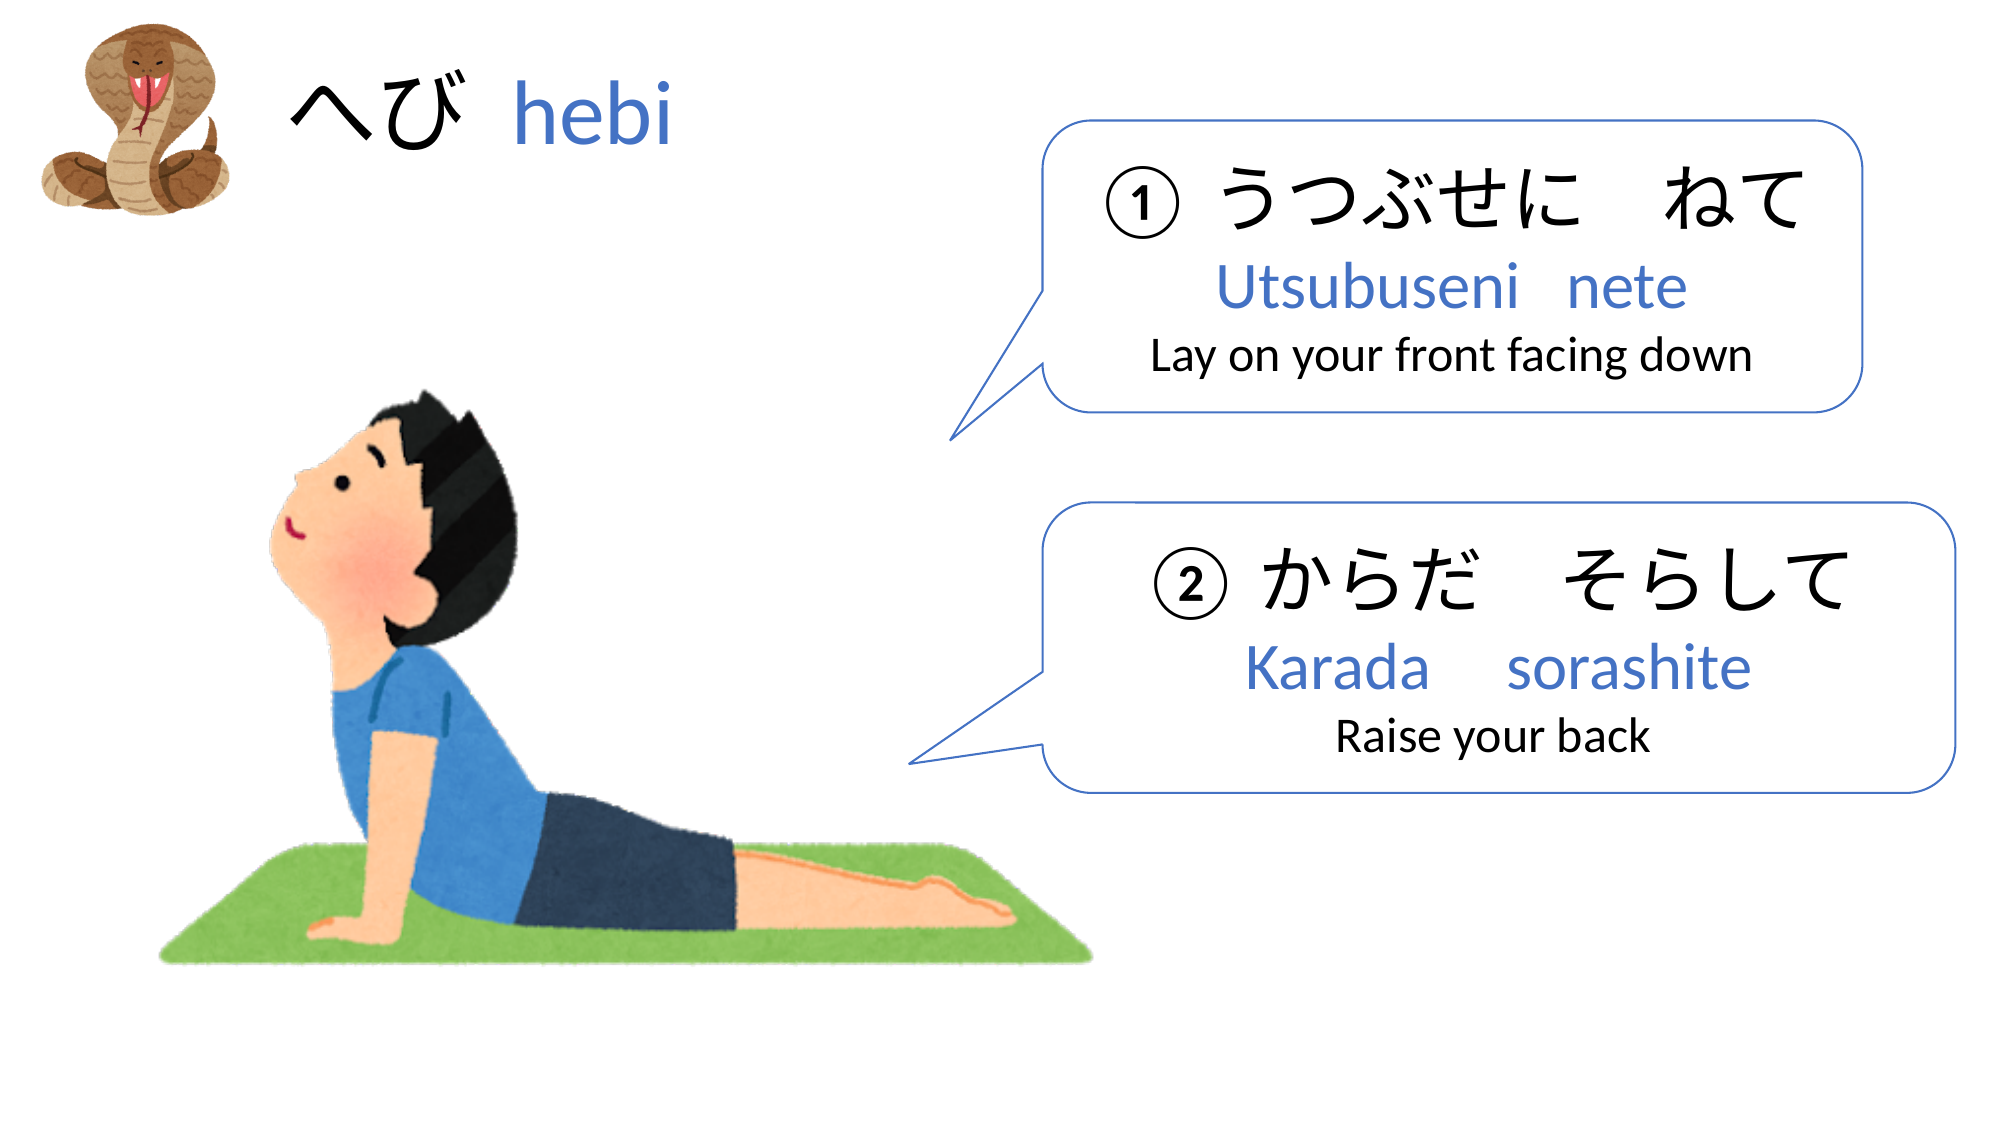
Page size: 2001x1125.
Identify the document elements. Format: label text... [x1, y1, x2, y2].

picture [32, 16, 241, 225]
text_box ①うつぶせに ねて Utsubuseni nete Lay on your front facing down [1038, 120, 1863, 413]
text_box ②からだ そらして Karada sorashite Raise your back [1126, 502, 1956, 793]
picture [136, 299, 1121, 1063]
title へび hebi [269, 6, 1863, 224]
